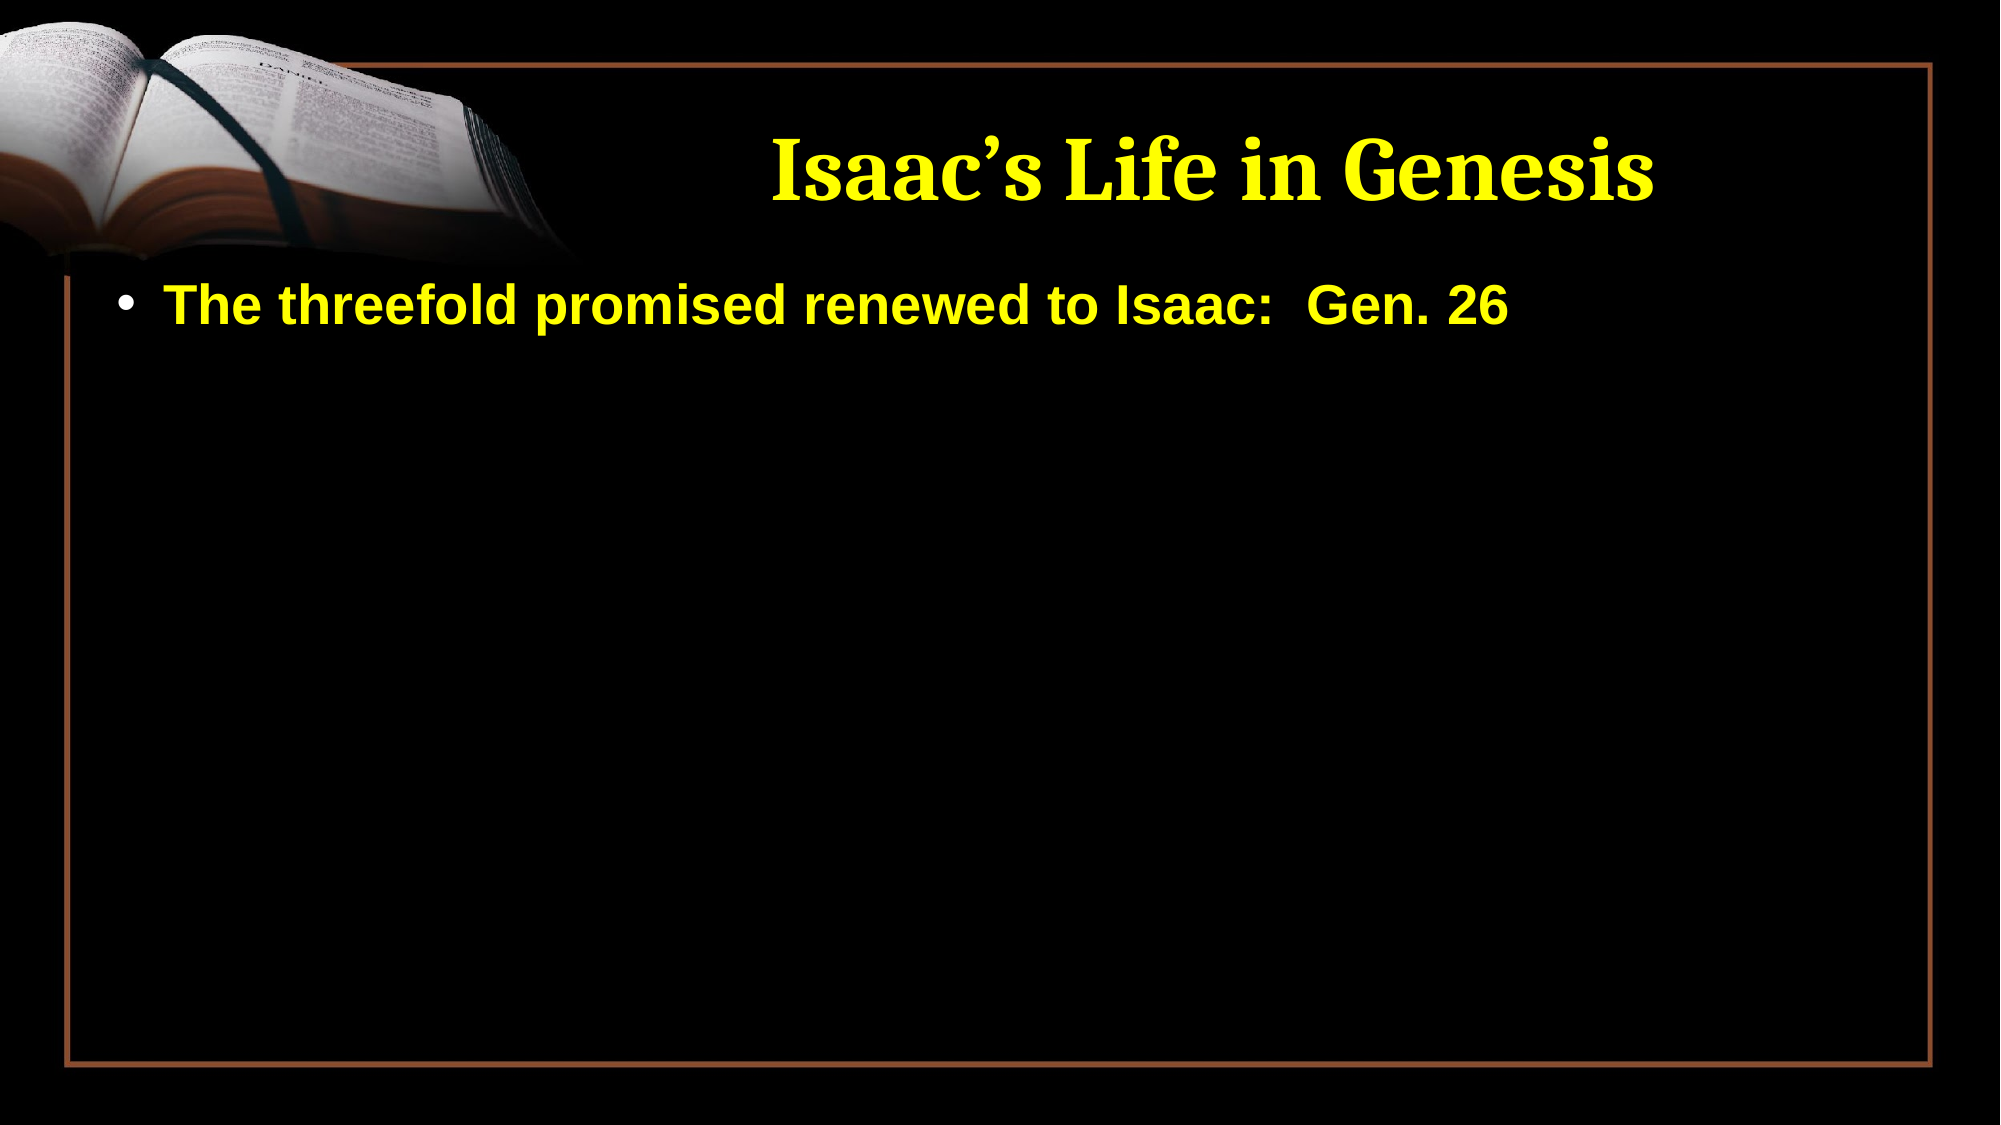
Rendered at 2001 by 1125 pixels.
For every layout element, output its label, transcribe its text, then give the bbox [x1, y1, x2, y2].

picture [0, 0, 2000, 1125]
title Isaac’s Life in Genesis [488, 49, 1940, 293]
text_box The threefold promised renewed to Isaac: Gen. 26 [101, 260, 1899, 343]
